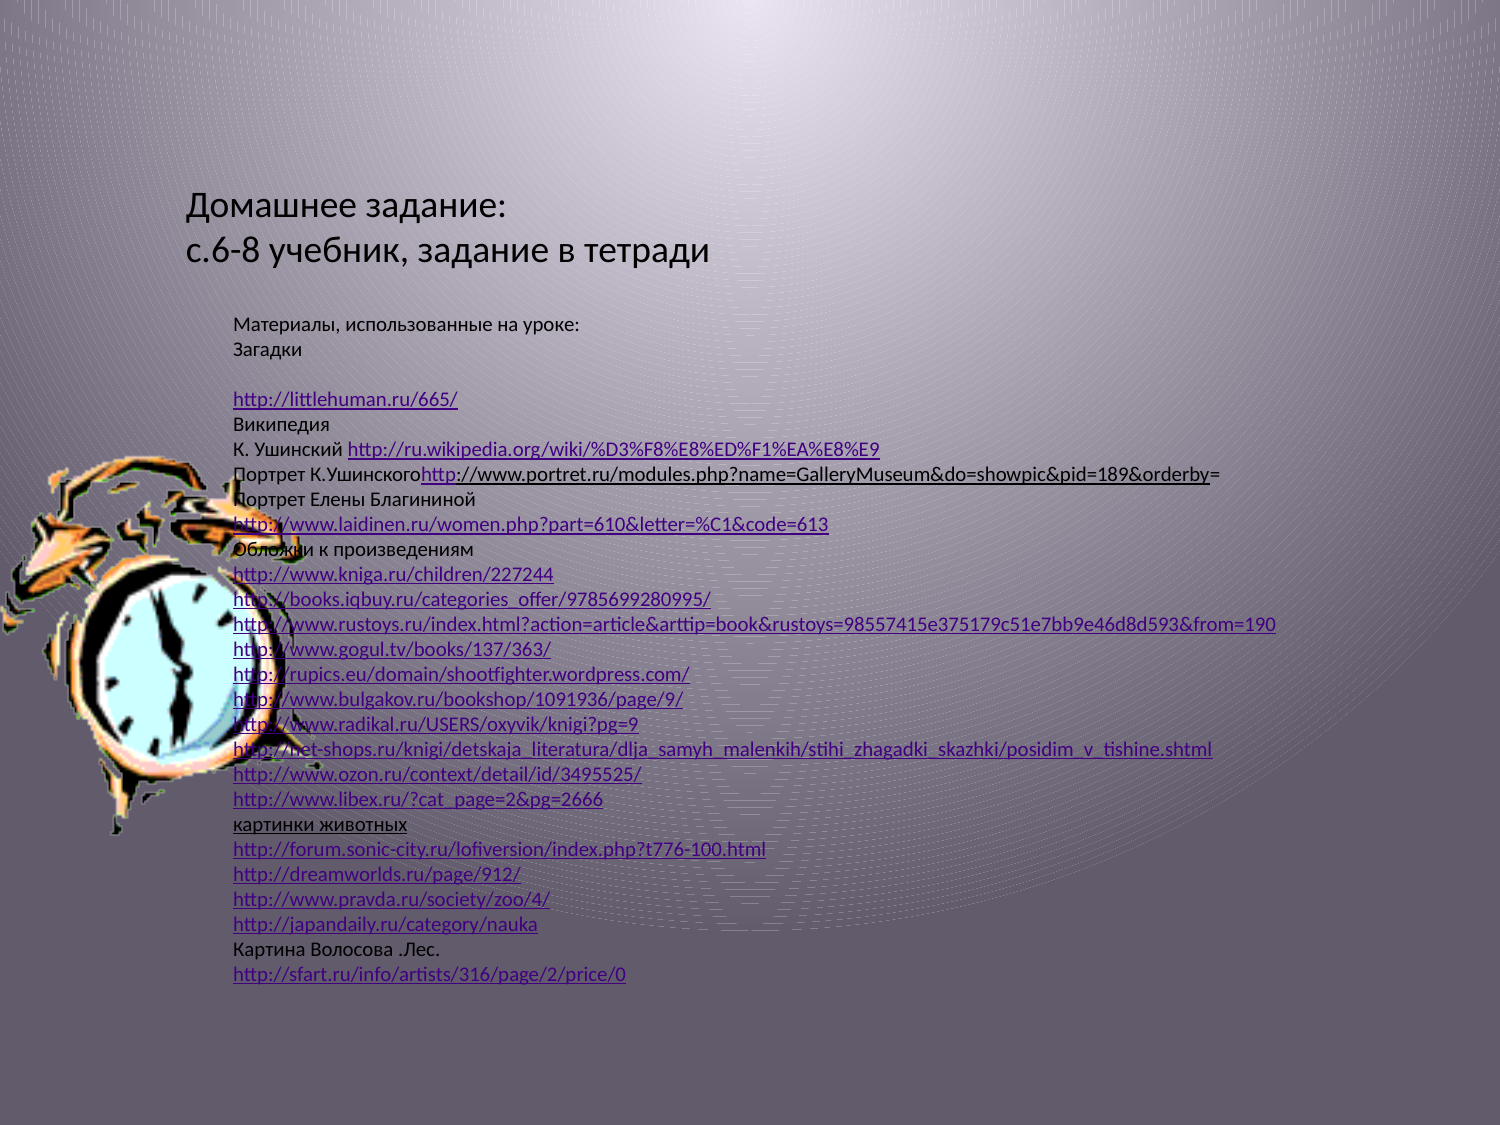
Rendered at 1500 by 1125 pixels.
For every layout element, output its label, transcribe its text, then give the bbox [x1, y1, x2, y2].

text_box Домашнее задание: с.6-8 учебник, задание в тетради [171, 172, 1459, 278]
text_box Материалы, использованные на уроке: Загадки http://littlehuman.ru/665/ Википедия К. Ушинский http://ru.wikipedia.org/wiki/%D3%F8%E8%ED%F1%EA%E8%E9 Портрет К.Ушинскогоhttp://www.portret.ru/modules.php?name=GalleryMuseum&do=showpic&pid=189&orderby= Портрет Елены Благининой http://www.laidinen.ru/women.php?part=610&letter=%C1&code=613 Обложки к произведениям http://www.kniga.ru/children/227244 http://books.iqbuy.ru/categories_offer/9785699280995/ http://www.rustoys.ru/index.html?action=article&arttip=book&rustoys=98557415e375179c51e7bb9e46d8d593&from=190 http://www.gogul.tv/books/137/363/ http://rupics.eu/domain/shootfighter.wordpress.com/ http://www.bulgakov.ru/bookshop/1091936/page/9/ http://www.radikal.ru/USERS/oxyvik/knigi?pg=9 http://net-shops.ru/knigi/detskaja_literatura/dlja_samyh_malenkih/stihi_zhagadki_skazhki/posidim_v_tishine.shtml http://www.ozon.ru/context/detail/id/3495525/ http://www.libex.ru/?cat_page=2&pg=2666 картинки животных http://forum.sonic-city.ru/lofiversion/index.php?t776-100.html http://dreamworlds.ru/page/912/ http://www.pravda.ru/society/zoo/4/ http://japandaily.ru/category/nauka Картина Волосова .Лес. http://sfart.ru/info/artists/316/page/2/price/0 [218, 278, 1424, 1018]
picture [0, 449, 352, 851]
